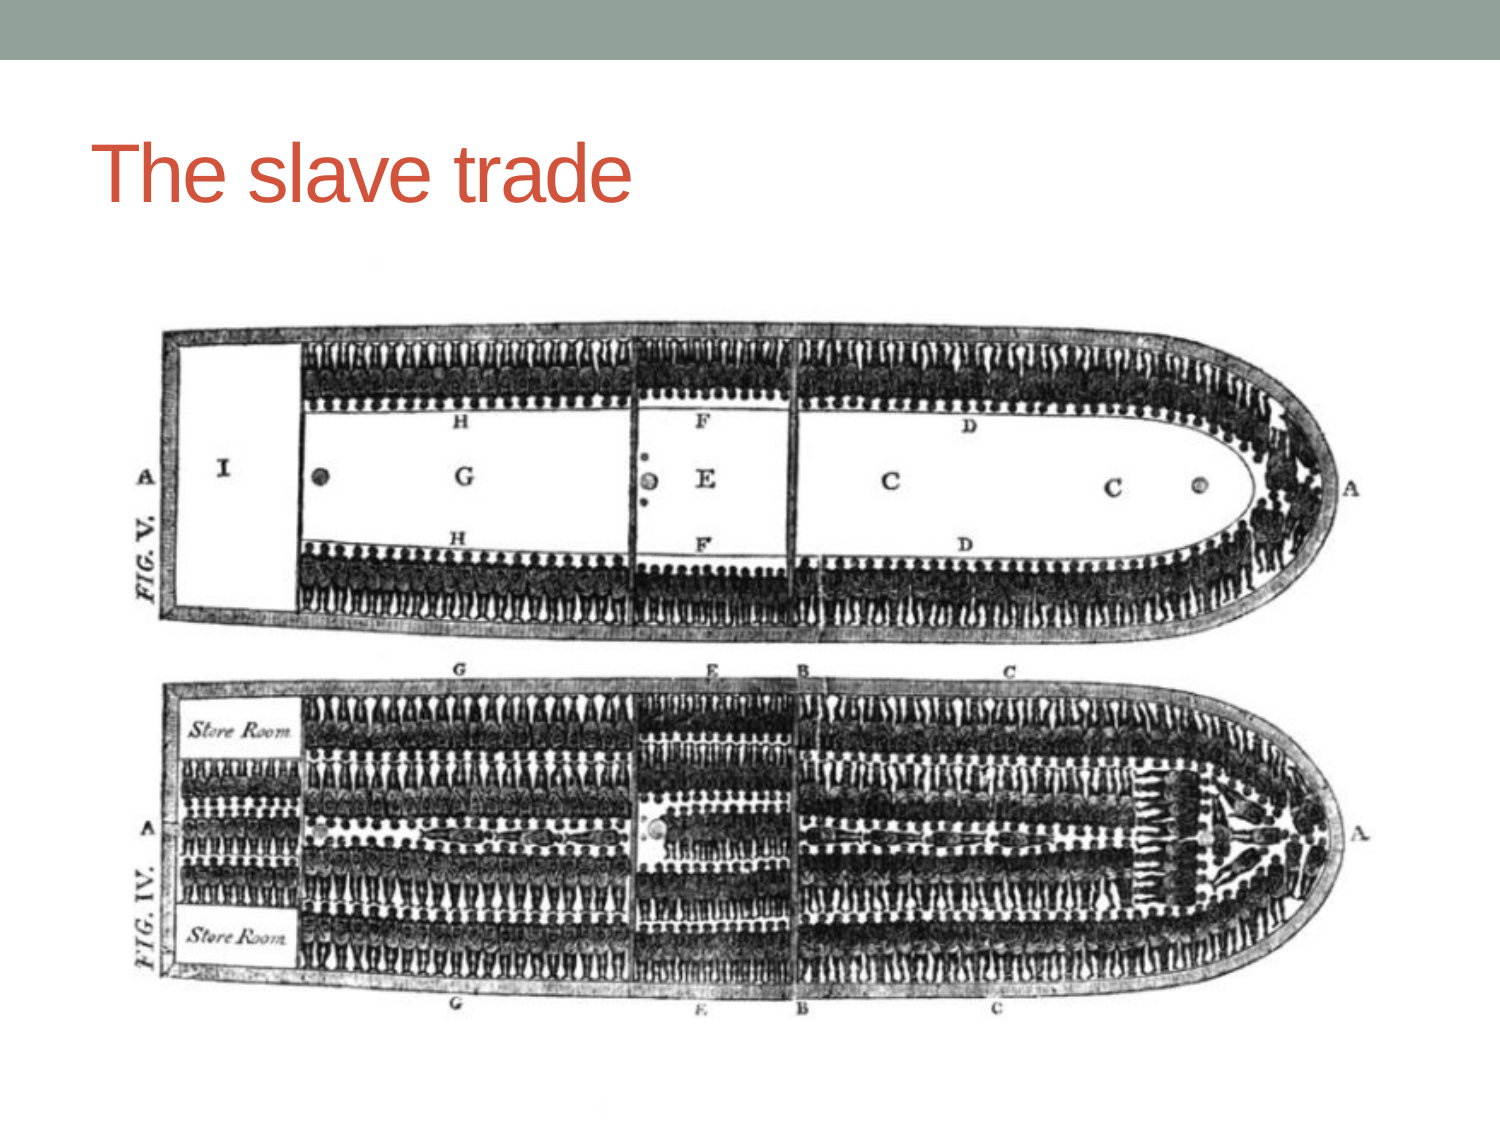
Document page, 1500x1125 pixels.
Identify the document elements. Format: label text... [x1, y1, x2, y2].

title The slave trade [75, 87, 1425, 250]
picture [119, 186, 1400, 1125]
